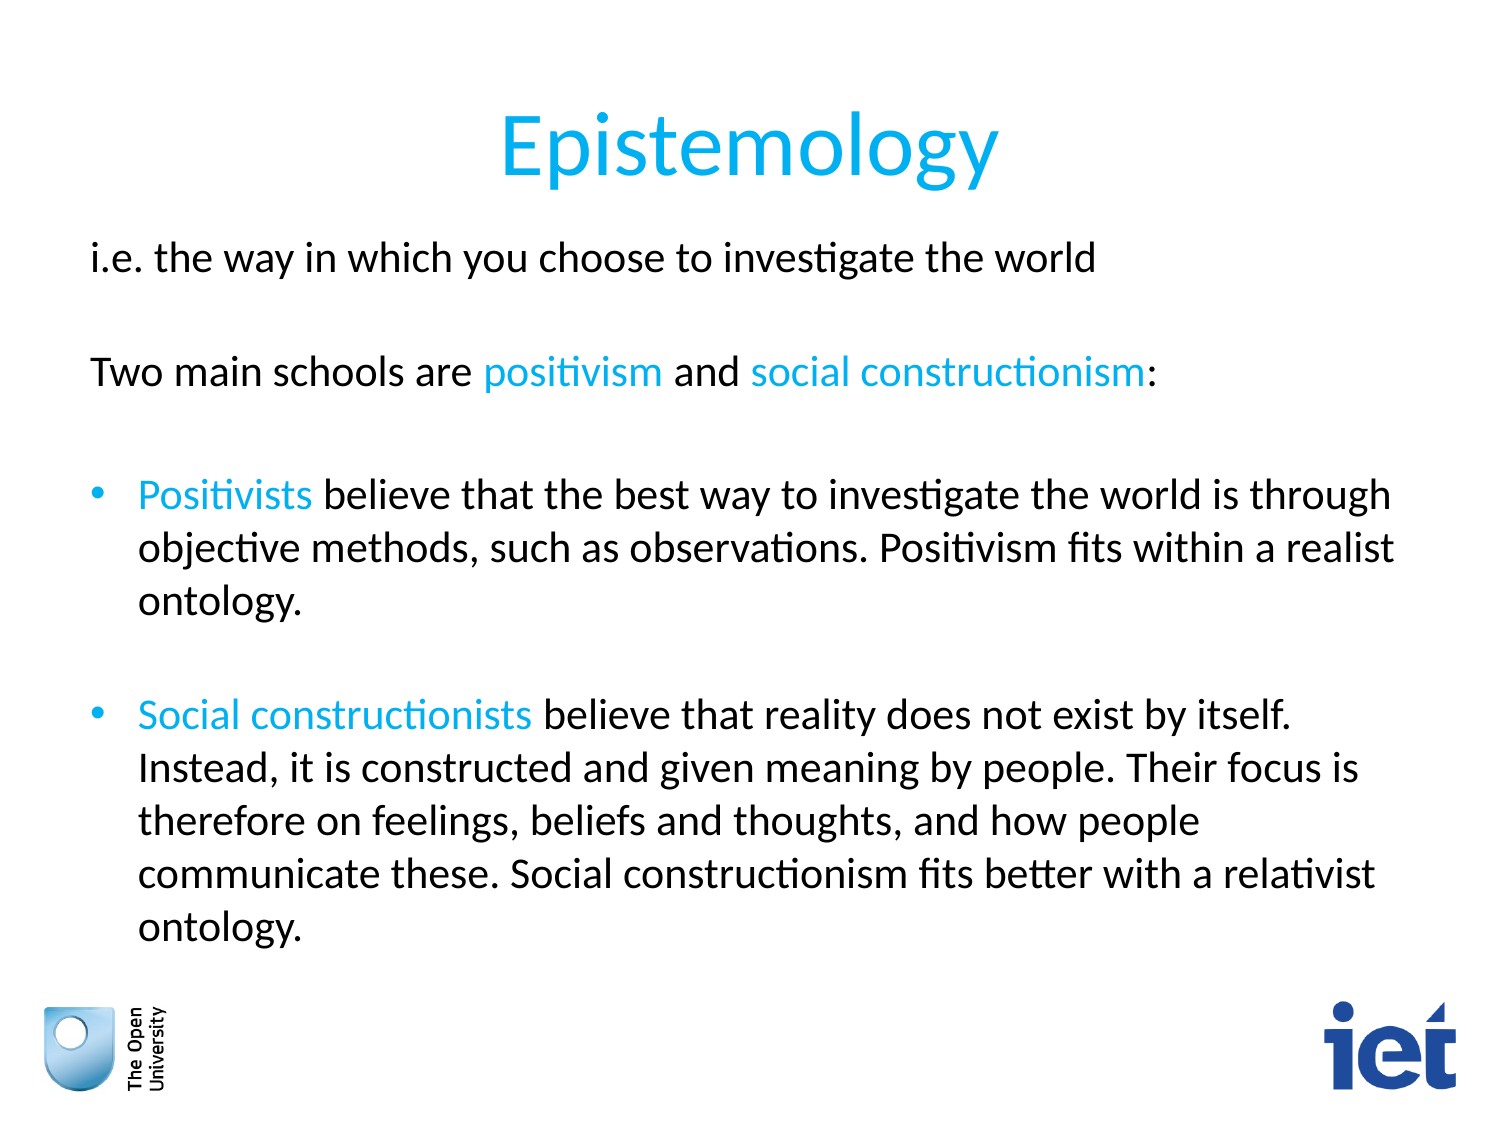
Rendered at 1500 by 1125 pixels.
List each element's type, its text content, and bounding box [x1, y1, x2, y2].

list i.e. the way in which you choose to investigate the world Two main schools are positivism and social constructionism: Positivists believe that the best way to investigate the world is through objective methods, such as observations. Positivism fits within a realist ontology. Social constructionists believe that reality does not exist by itself. Instead, it is constructed and given meaning by people. Their focus is therefore on feelings, beliefs and thoughts, and how people communicate these. Social constructionism fits better with a relativist ontology. [75, 220, 1425, 964]
picture [1316, 975, 1462, 1121]
title Epistemology [75, 45, 1425, 220]
picture [29, 995, 183, 1105]
